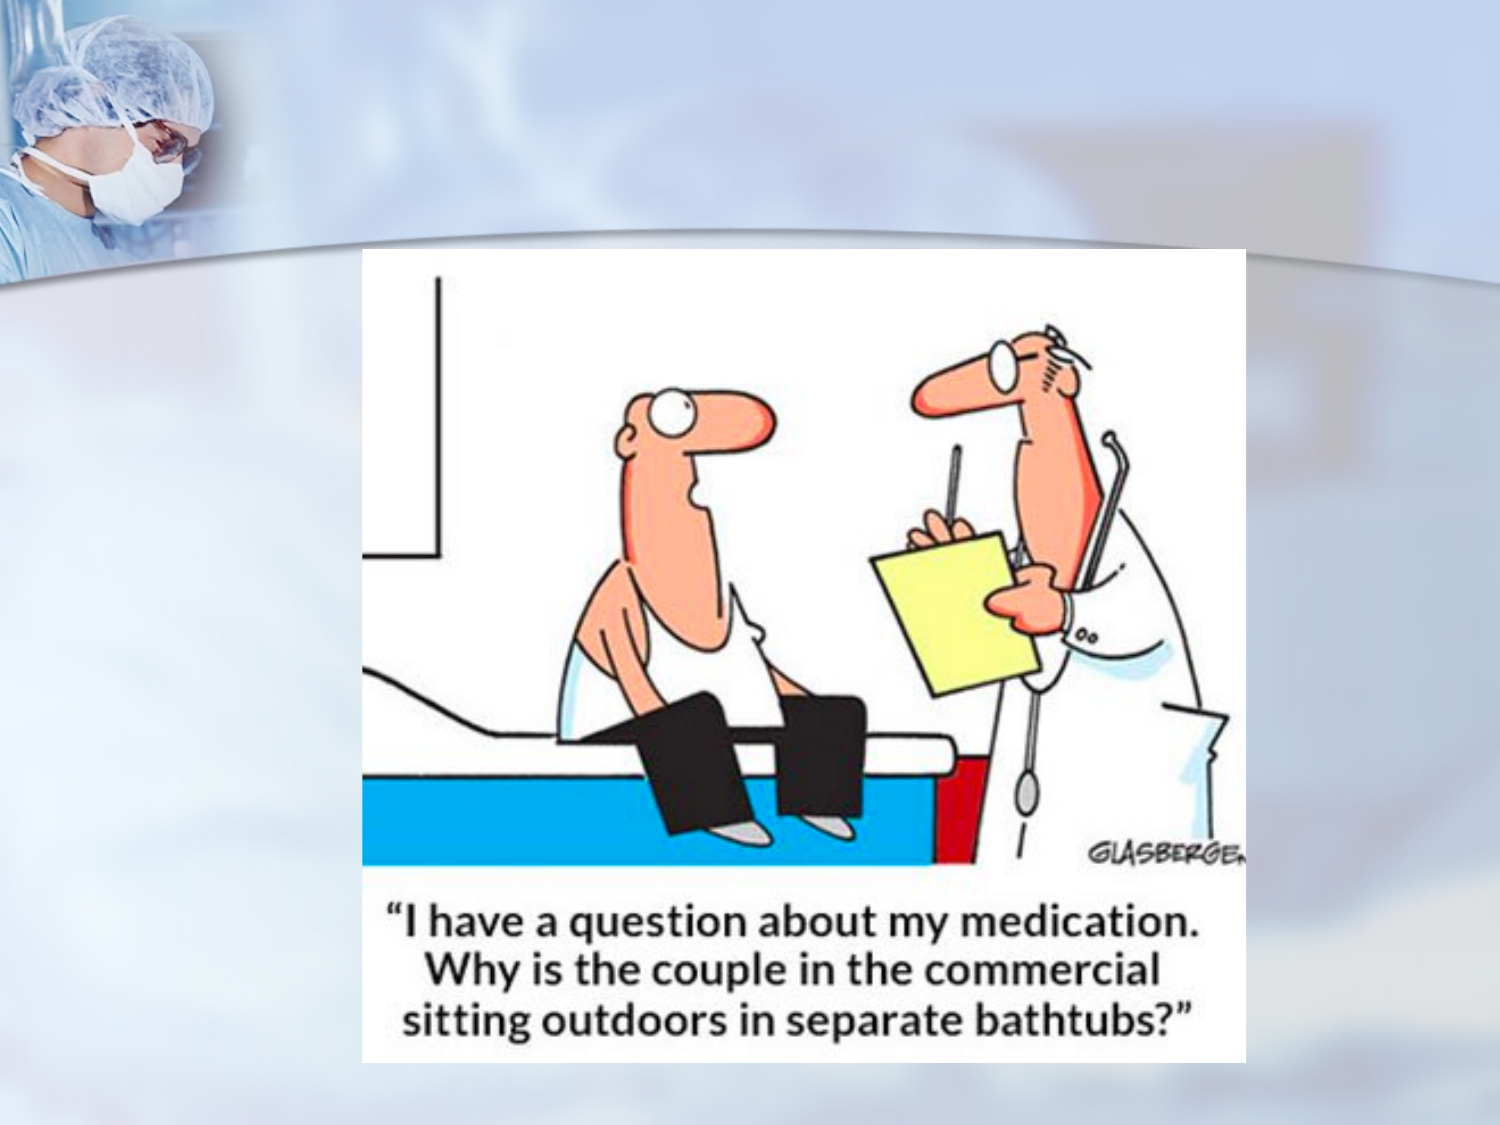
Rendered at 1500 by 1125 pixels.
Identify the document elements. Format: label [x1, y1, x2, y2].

picture [0, 0, 1500, 1125]
list [362, 249, 1247, 1063]
